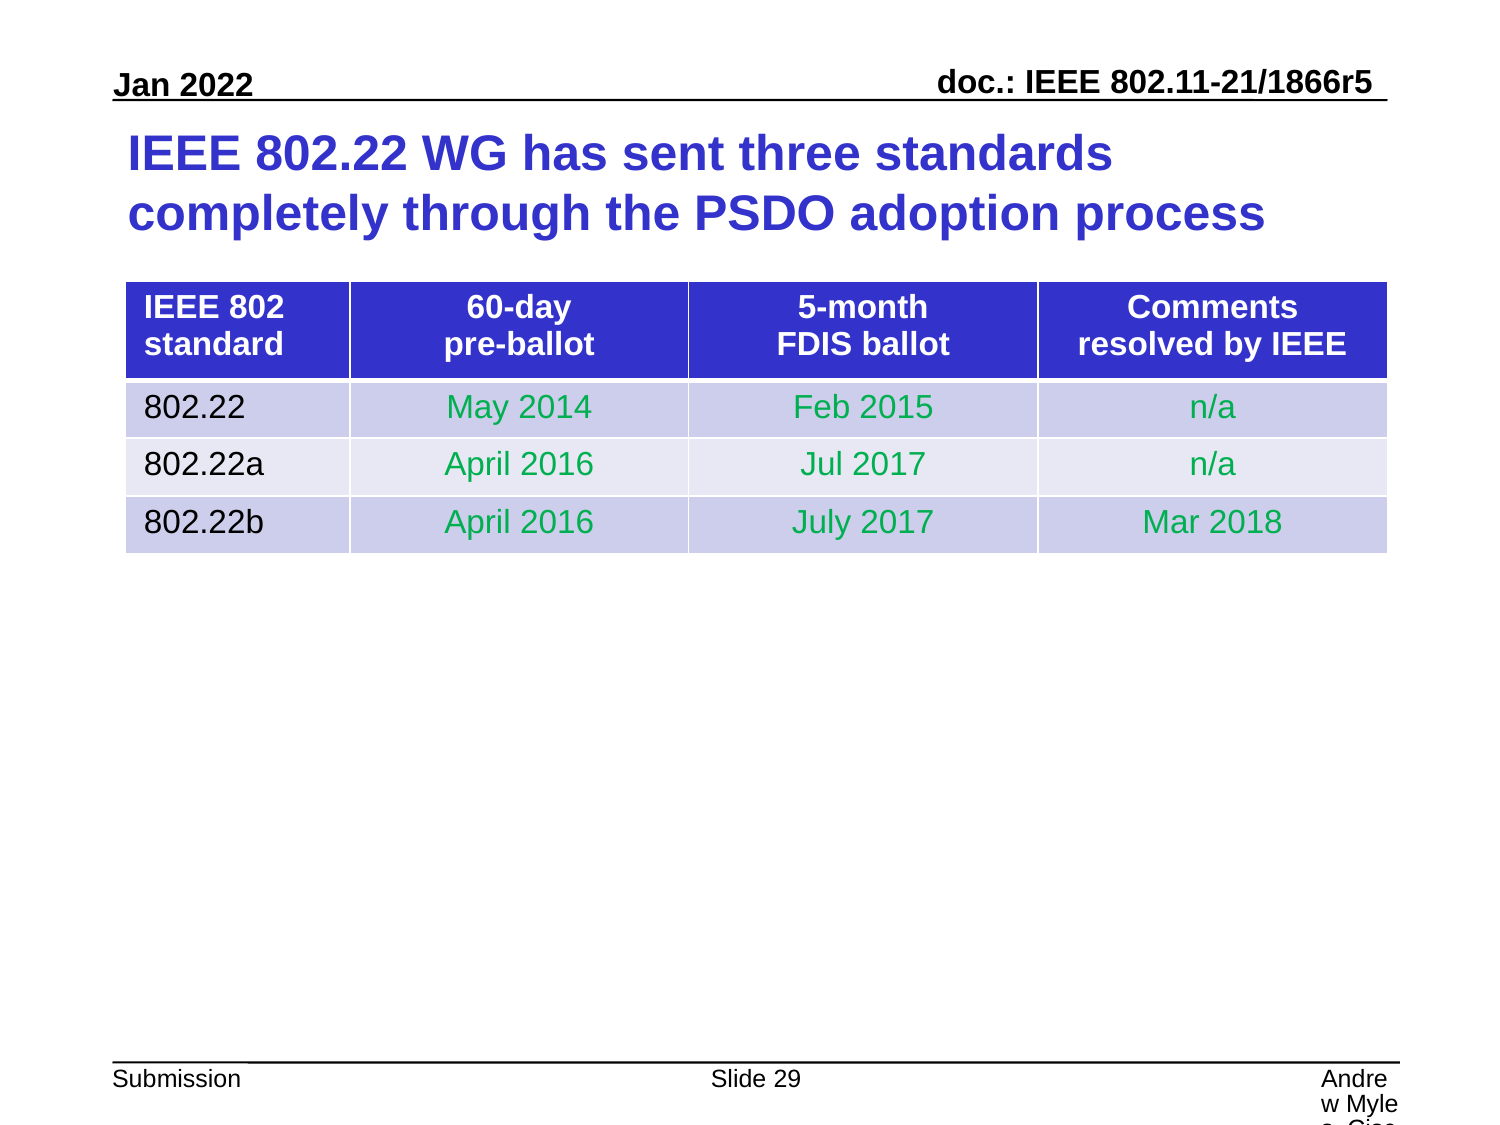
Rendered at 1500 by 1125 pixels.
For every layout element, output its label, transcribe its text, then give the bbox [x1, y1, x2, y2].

table_cell n/a [1039, 383, 1387, 437]
table_header 5-month FDIS ballot [689, 282, 1037, 378]
title IEEE 802.22 WG has sent three standards completely through the PSDO adoption process [112, 112, 1388, 288]
table_cell 802.22a [126, 439, 349, 495]
table_cell 802.22 [126, 383, 349, 437]
footer Andrew Myles, Cisco [1320, 1061, 1402, 1093]
slide_number Slide 29 [709, 1061, 803, 1093]
table_cell April 2016 [351, 497, 688, 553]
table_cell July 2017 [689, 497, 1037, 553]
table_cell Mar 2018 [1039, 497, 1387, 553]
table_cell Feb 2015 [689, 383, 1037, 437]
table_header Comments resolved by IEEE [1039, 282, 1387, 378]
table_header IEEE 802 standard [126, 282, 349, 378]
table_cell 802.22b [126, 497, 349, 553]
table_cell May 2014 [351, 383, 688, 437]
table_cell n/a [1039, 439, 1387, 495]
table_header 60-day pre-ballot [351, 282, 688, 378]
table_cell Jul 2017 [689, 439, 1037, 495]
table_cell April 2016 [351, 439, 688, 495]
